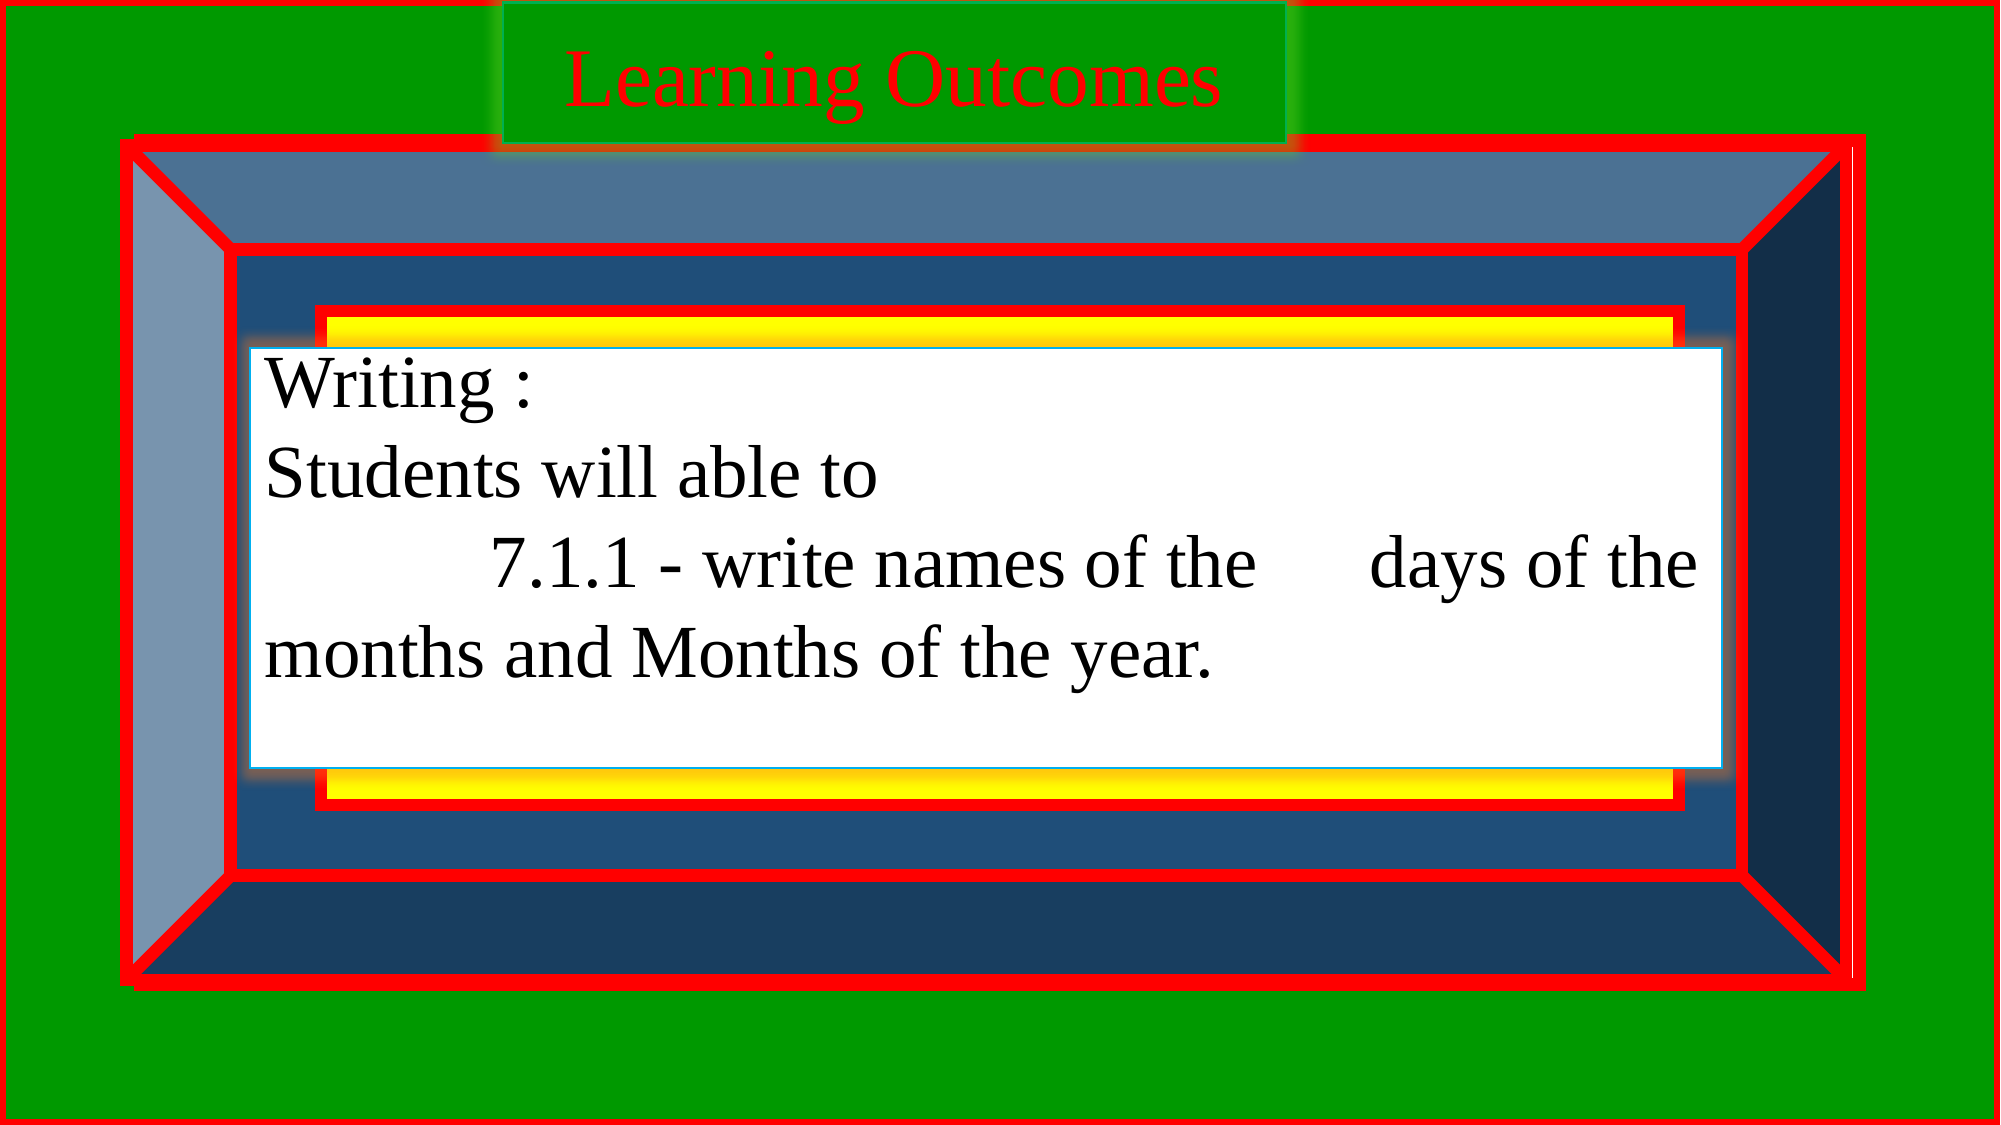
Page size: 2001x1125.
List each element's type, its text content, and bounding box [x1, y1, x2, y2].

text_box Learning Outcomes [502, 1, 1287, 144]
text_box [0, 0, 2000, 1125]
text_box Writing : Students will able to 7.1.1 - write names of the days of the months and Months of the year. [249, 347, 1723, 769]
text_box [125, 144, 1847, 981]
text_box [320, 787, 1680, 806]
text_box [320, 310, 1680, 330]
